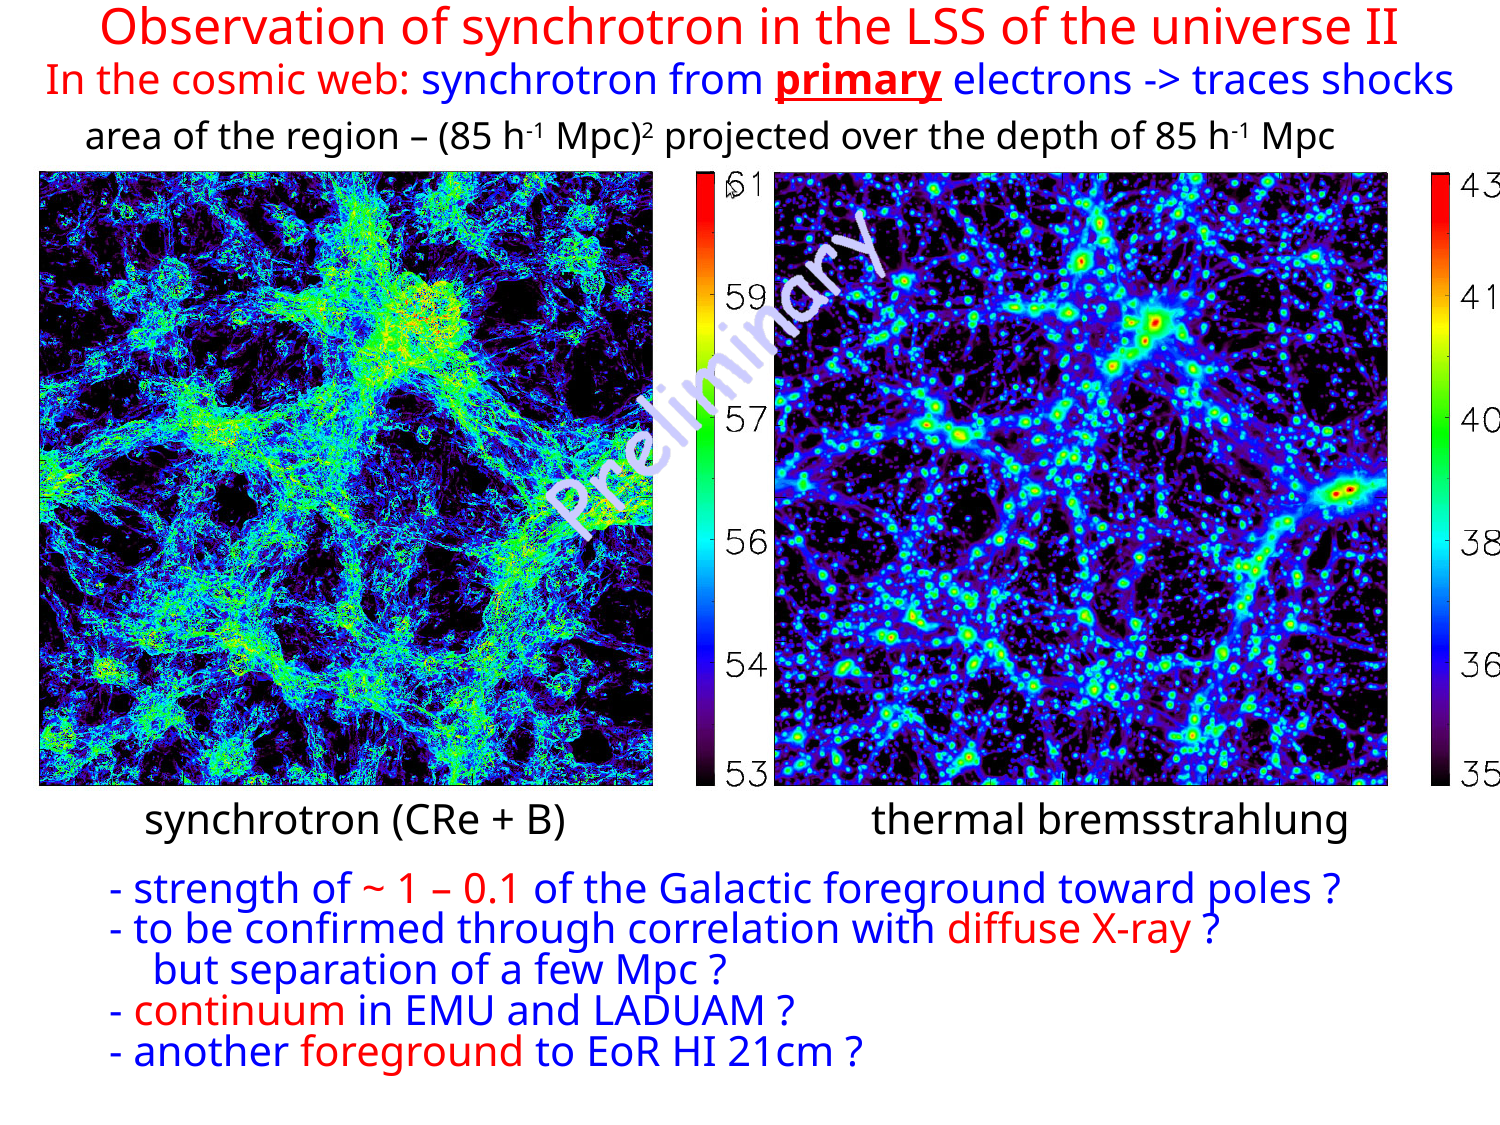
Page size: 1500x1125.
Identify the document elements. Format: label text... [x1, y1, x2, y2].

picture [33, 165, 1500, 793]
text_box thermal bremsstrahlung [852, 800, 1369, 852]
text_box In the cosmic web: synchrotron from primary electrons -> traces shocks [15, 58, 1485, 109]
text_box area of the region – (85 h-1 Mpc)2 projected over the depth of 85 h-1 Mpc [885, 105, 1420, 164]
text_box synchrotron (CRe + B) [120, 800, 590, 852]
text_box Observation of synchrotron in the LSS of the universe II [0, 17, 1500, 57]
text_box - strength of ~ 1 – 0.1 of the Galactic foreground toward poles ? - to be confirmed through correlation with diffuse X-ray ? but separation of a few Mpc ? - continuum in EMU and LADUAM ? - another foreground to EoR HI 21cm ? [94, 879, 1396, 1078]
text_box area of the region – (85 h-1 Mpc)2 projected over the depth of 85 h-1 Mpc [70, 105, 872, 164]
